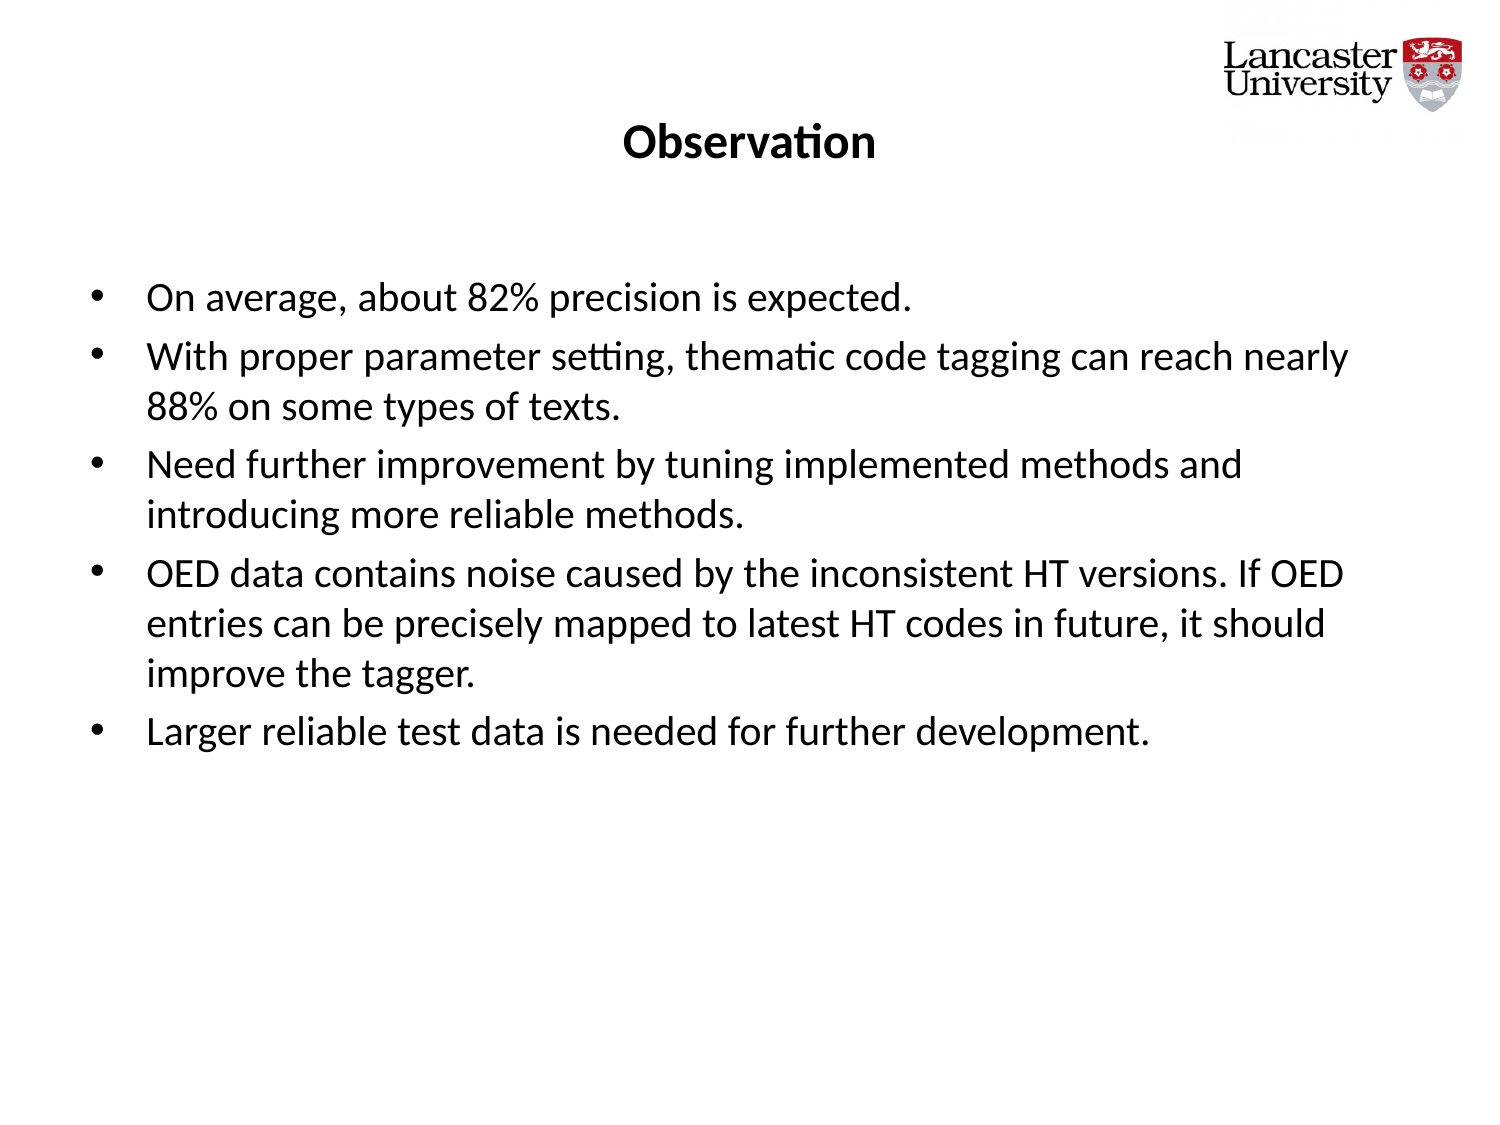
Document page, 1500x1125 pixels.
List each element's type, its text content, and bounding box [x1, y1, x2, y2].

list On average, about 82% precision is expected. With proper parameter setting, thematic code tagging can reach nearly 88% on some types of texts. Need further improvement by tuning implemented methods and introducing more reliable methods. OED data contains noise caused by the inconsistent HT versions. If OED entries can be precisely mapped to latest HT codes in future, it should improve the tagger. Larger reliable test data is needed for further development. [75, 262, 1425, 1005]
picture [1224, 0, 1462, 146]
title Observation [75, 45, 1425, 233]
